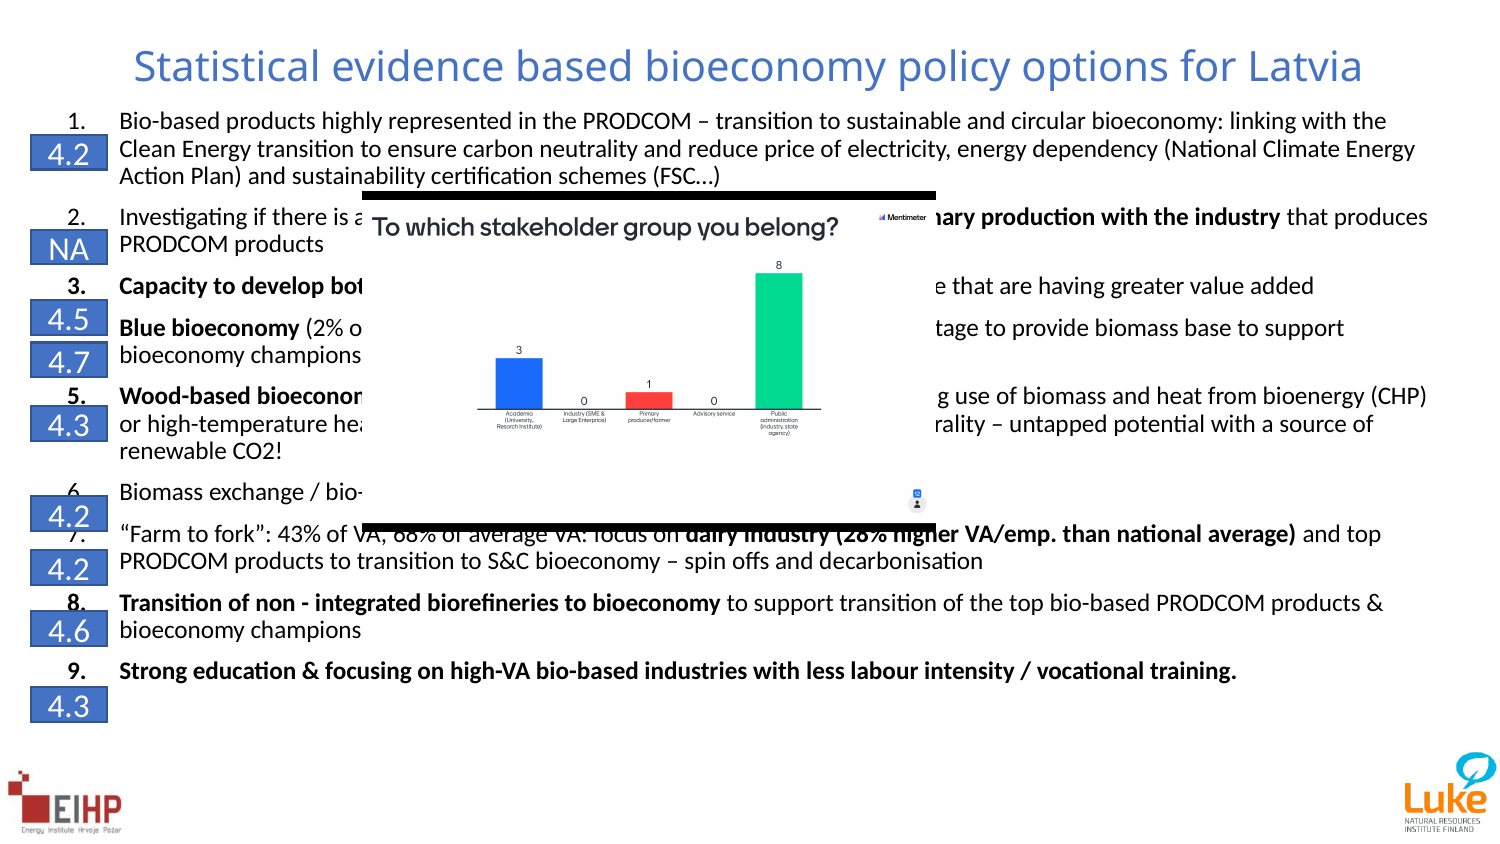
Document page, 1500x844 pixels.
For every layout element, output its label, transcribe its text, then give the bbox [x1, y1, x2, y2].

picture [5, 765, 126, 835]
title Statistical evidence based bioeconomy policy options for Latvia [118, 23, 1404, 100]
text_box 4.2 [30, 495, 108, 532]
text_box 4.7 [30, 341, 108, 378]
picture [362, 191, 936, 532]
text_box 4.5 [30, 299, 108, 336]
list Bio-based products highly represented in the PRODCOM – transition to sustainable and circular bioeconomy: linking with the Clean Energy transition to ensure carbon neutrality and reduce price of electricity, energy dependency (National Climate Energy Action Plan) and sustainability certification schemes (FSC…) Investigating if there is a chance for growth through Farm to Fork by linking primary production with the industry that produces PRODCOM products Capacity to develop both blue, green and brown bioeconomy: focusing on those that are having greater value added Blue bioeconomy (2% of VA and 37% above the average) as a competitive advantage to provide biomass base to support bioeconomy champions: R&D waste streams and algae Wood-based bioeconomy (51% of VA and 36% above the average) with cascading use of biomass and heat from bioenergy (CHP) or high-temperature heat pumps to improve the competitiveness & carbon neutrality – untapped potential with a source of renewable CO2! Biomass exchange / bio-hubs: BALTPOOL - LT “Farm to fork”: 43% of VA, 68% of average VA: focus on dairy industry (28% higher VA/emp. than national average) and top PRODCOM products to transition to S&C bioeconomy – spin offs and decarbonisation Transition of non - integrated biorefineries to bioeconomy to support transition of the top bio-based PRODCOM products & bioeconomy champions Strong education & focusing on high-VA bio-based industries with less labour intensity / vocational training. [52, 100, 1455, 694]
text_box 4.2 [30, 549, 108, 586]
text_box 4.3 [30, 686, 108, 723]
picture [1394, 745, 1500, 842]
text_box 4.6 [30, 610, 108, 647]
text_box 4.3 [30, 405, 108, 442]
text_box 4.2 [30, 134, 108, 171]
text_box NA [30, 229, 108, 265]
